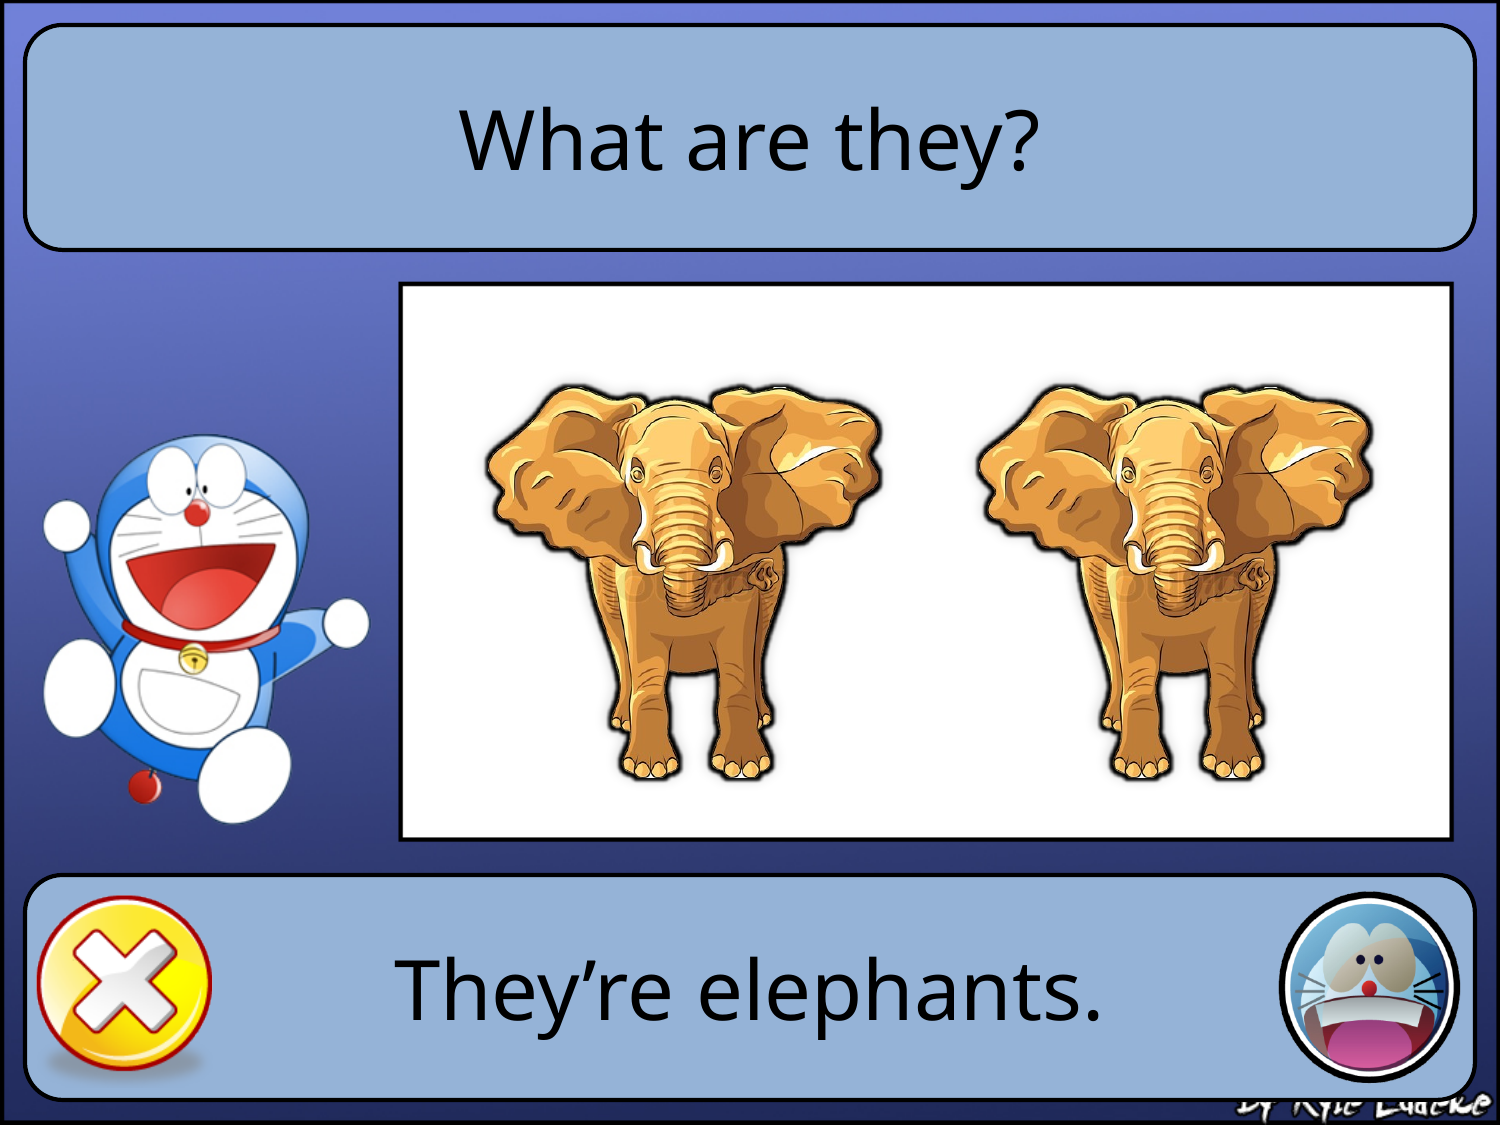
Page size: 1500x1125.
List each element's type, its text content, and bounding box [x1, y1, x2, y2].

text_box They’re elephants. [34, 872, 1440, 1103]
text_box What are they? [22, 22, 1478, 253]
picture [0, 0, 1500, 1125]
